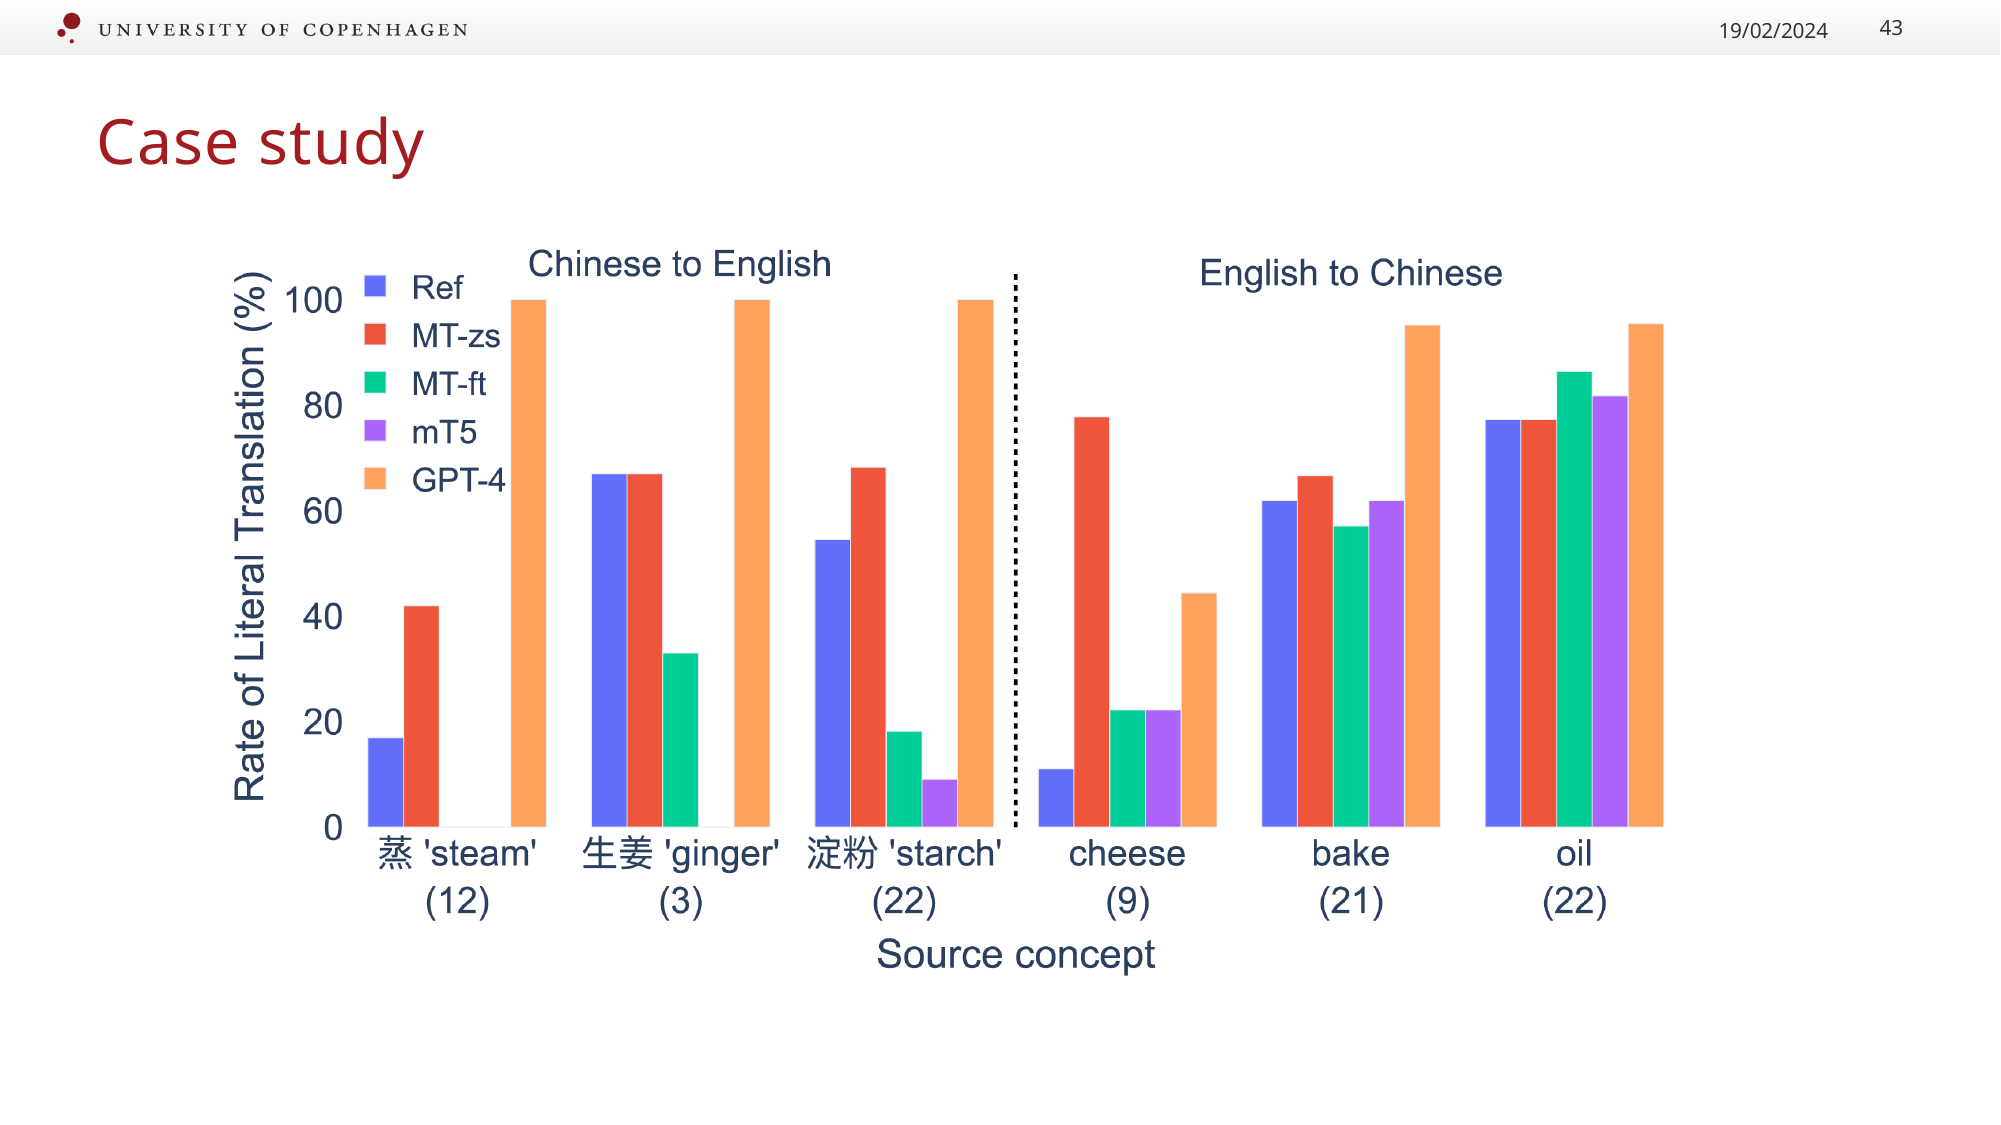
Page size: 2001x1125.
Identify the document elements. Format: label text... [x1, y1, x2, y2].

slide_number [1694, 14, 1829, 43]
picture [92, 15, 475, 42]
picture [229, 244, 1669, 982]
title Case study [96, 101, 1904, 244]
slide_number 43 [1840, 14, 1904, 43]
